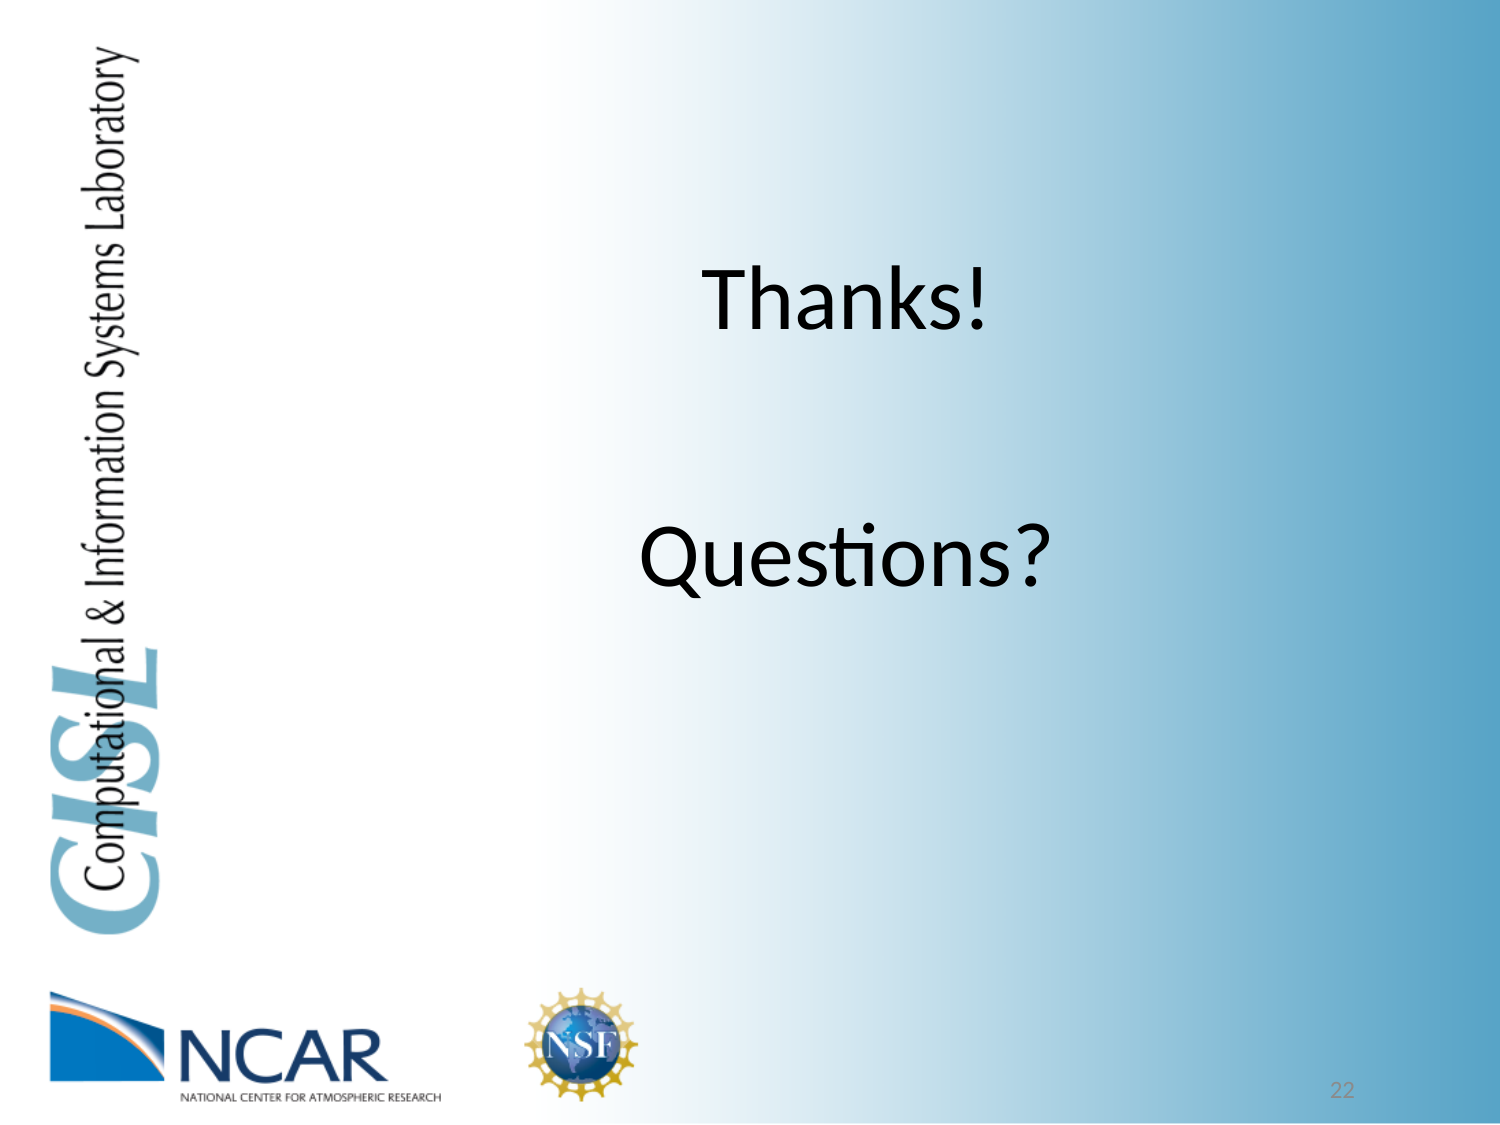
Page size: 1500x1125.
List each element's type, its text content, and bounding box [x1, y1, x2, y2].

text_box Thanks! Questions? [194, 230, 1500, 1031]
slide_number 22 [1195, 1061, 1371, 1116]
picture [0, 0, 1500, 1125]
